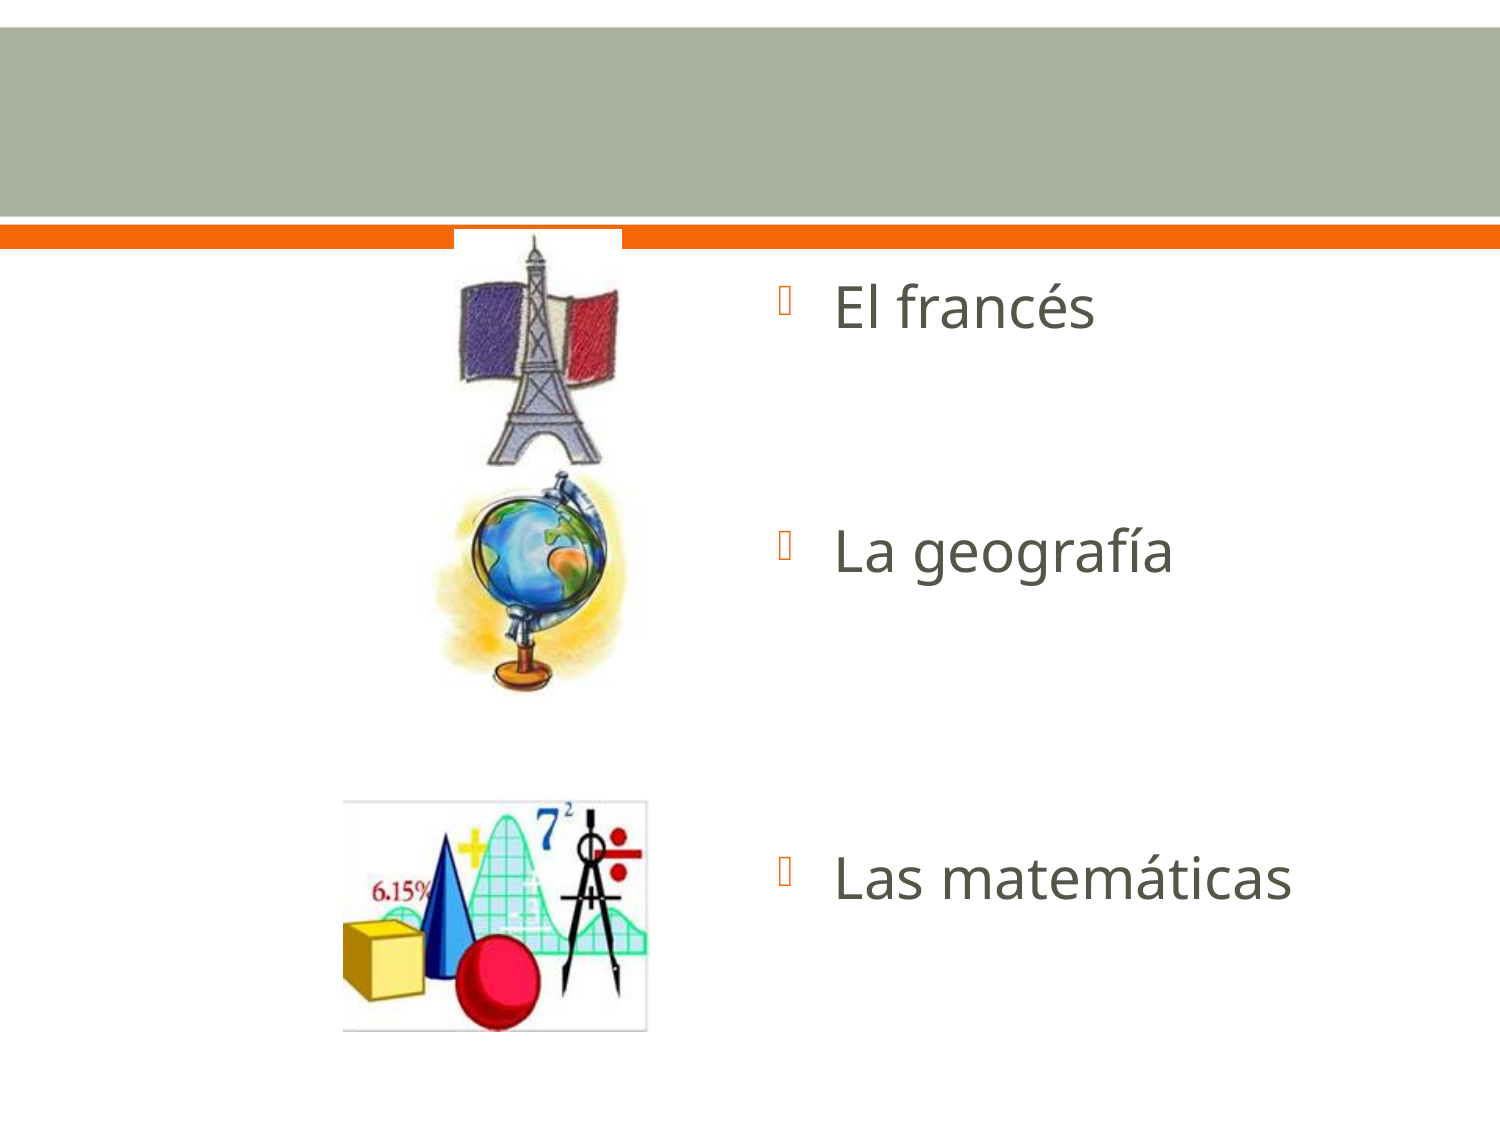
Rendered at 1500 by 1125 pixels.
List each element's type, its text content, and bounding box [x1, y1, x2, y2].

picture [342, 799, 650, 1032]
list El francés La geografía Las matemáticas [762, 262, 1425, 1005]
picture [416, 228, 656, 698]
